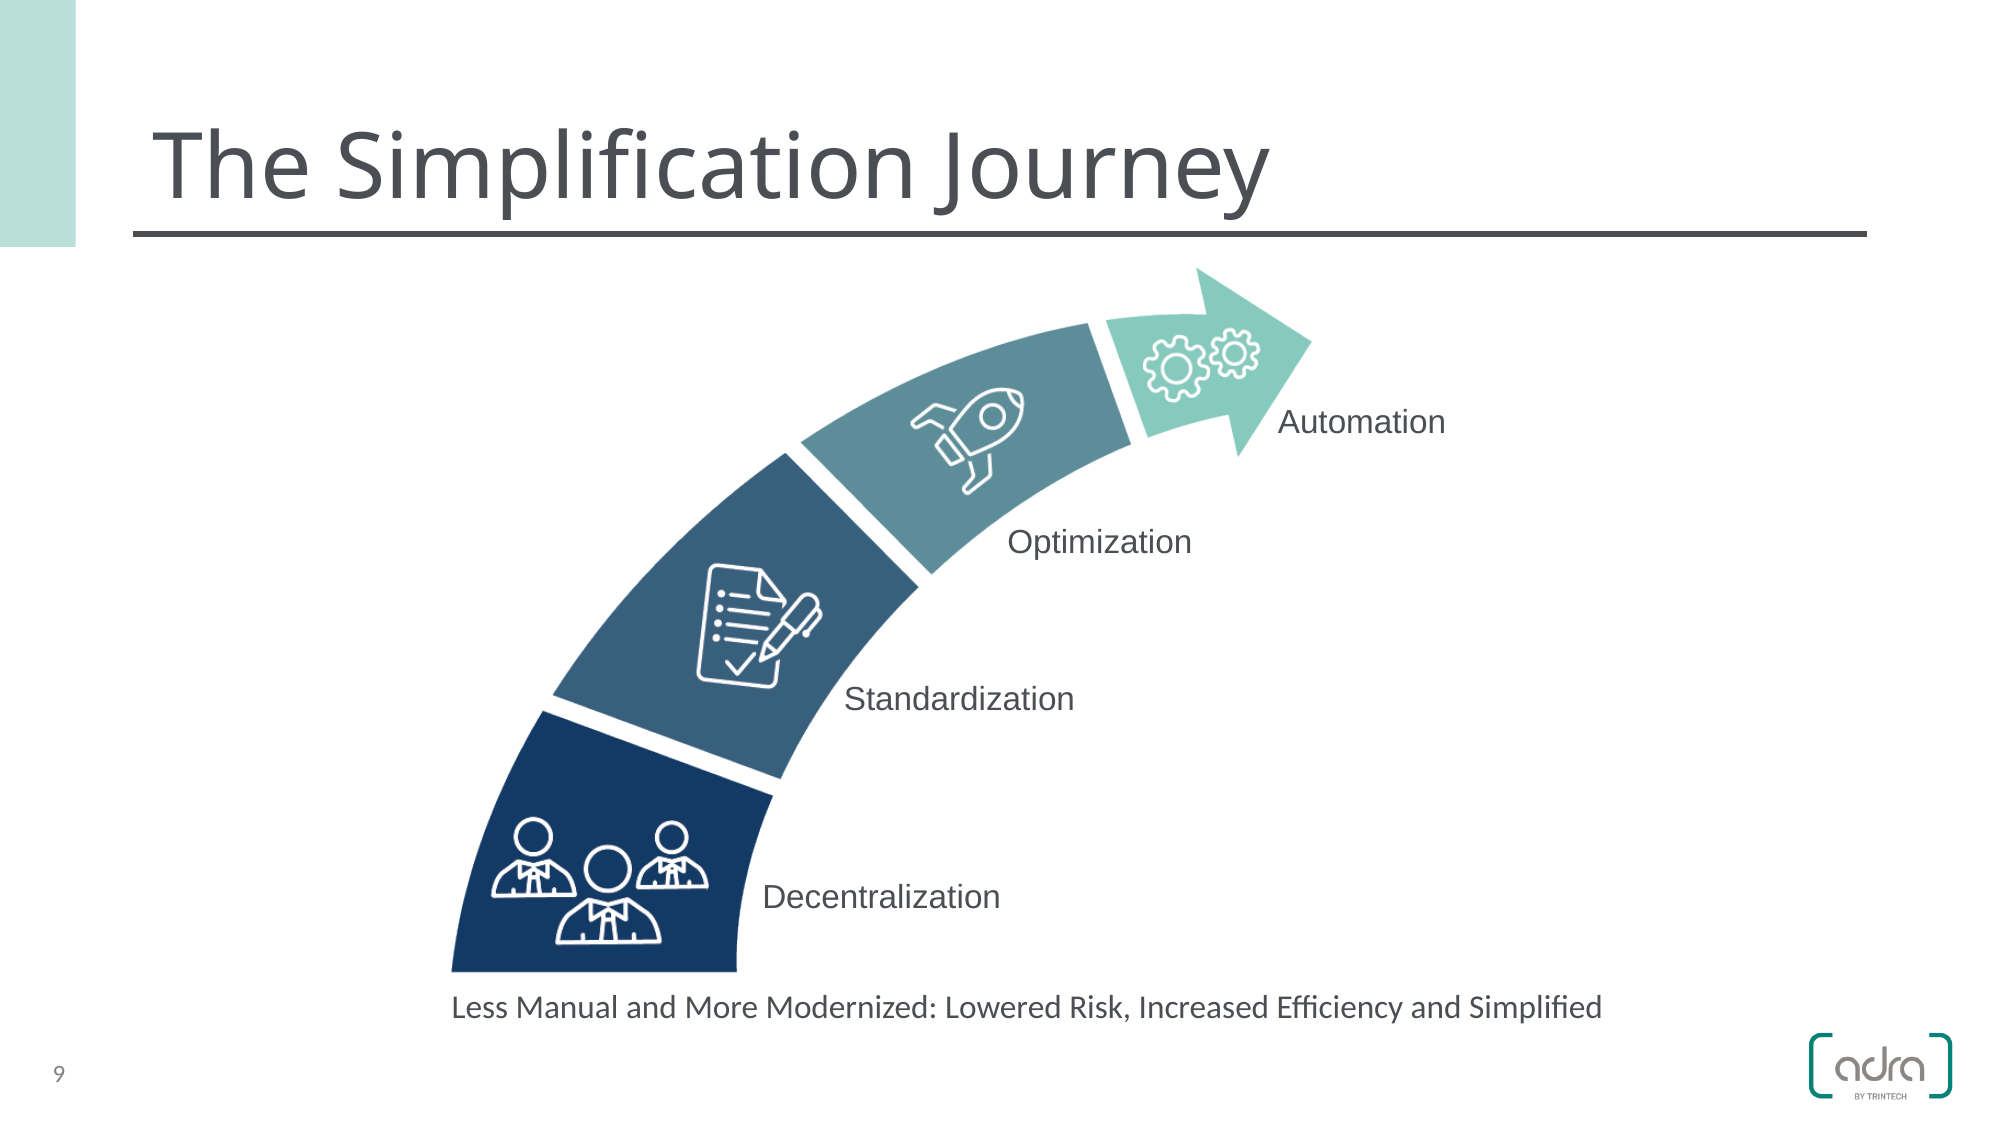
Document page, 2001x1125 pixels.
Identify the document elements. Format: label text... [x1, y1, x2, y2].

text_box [451, 267, 1827, 1089]
picture [1762, 1007, 1999, 1125]
title The Simplification Journey [137, 59, 1863, 278]
